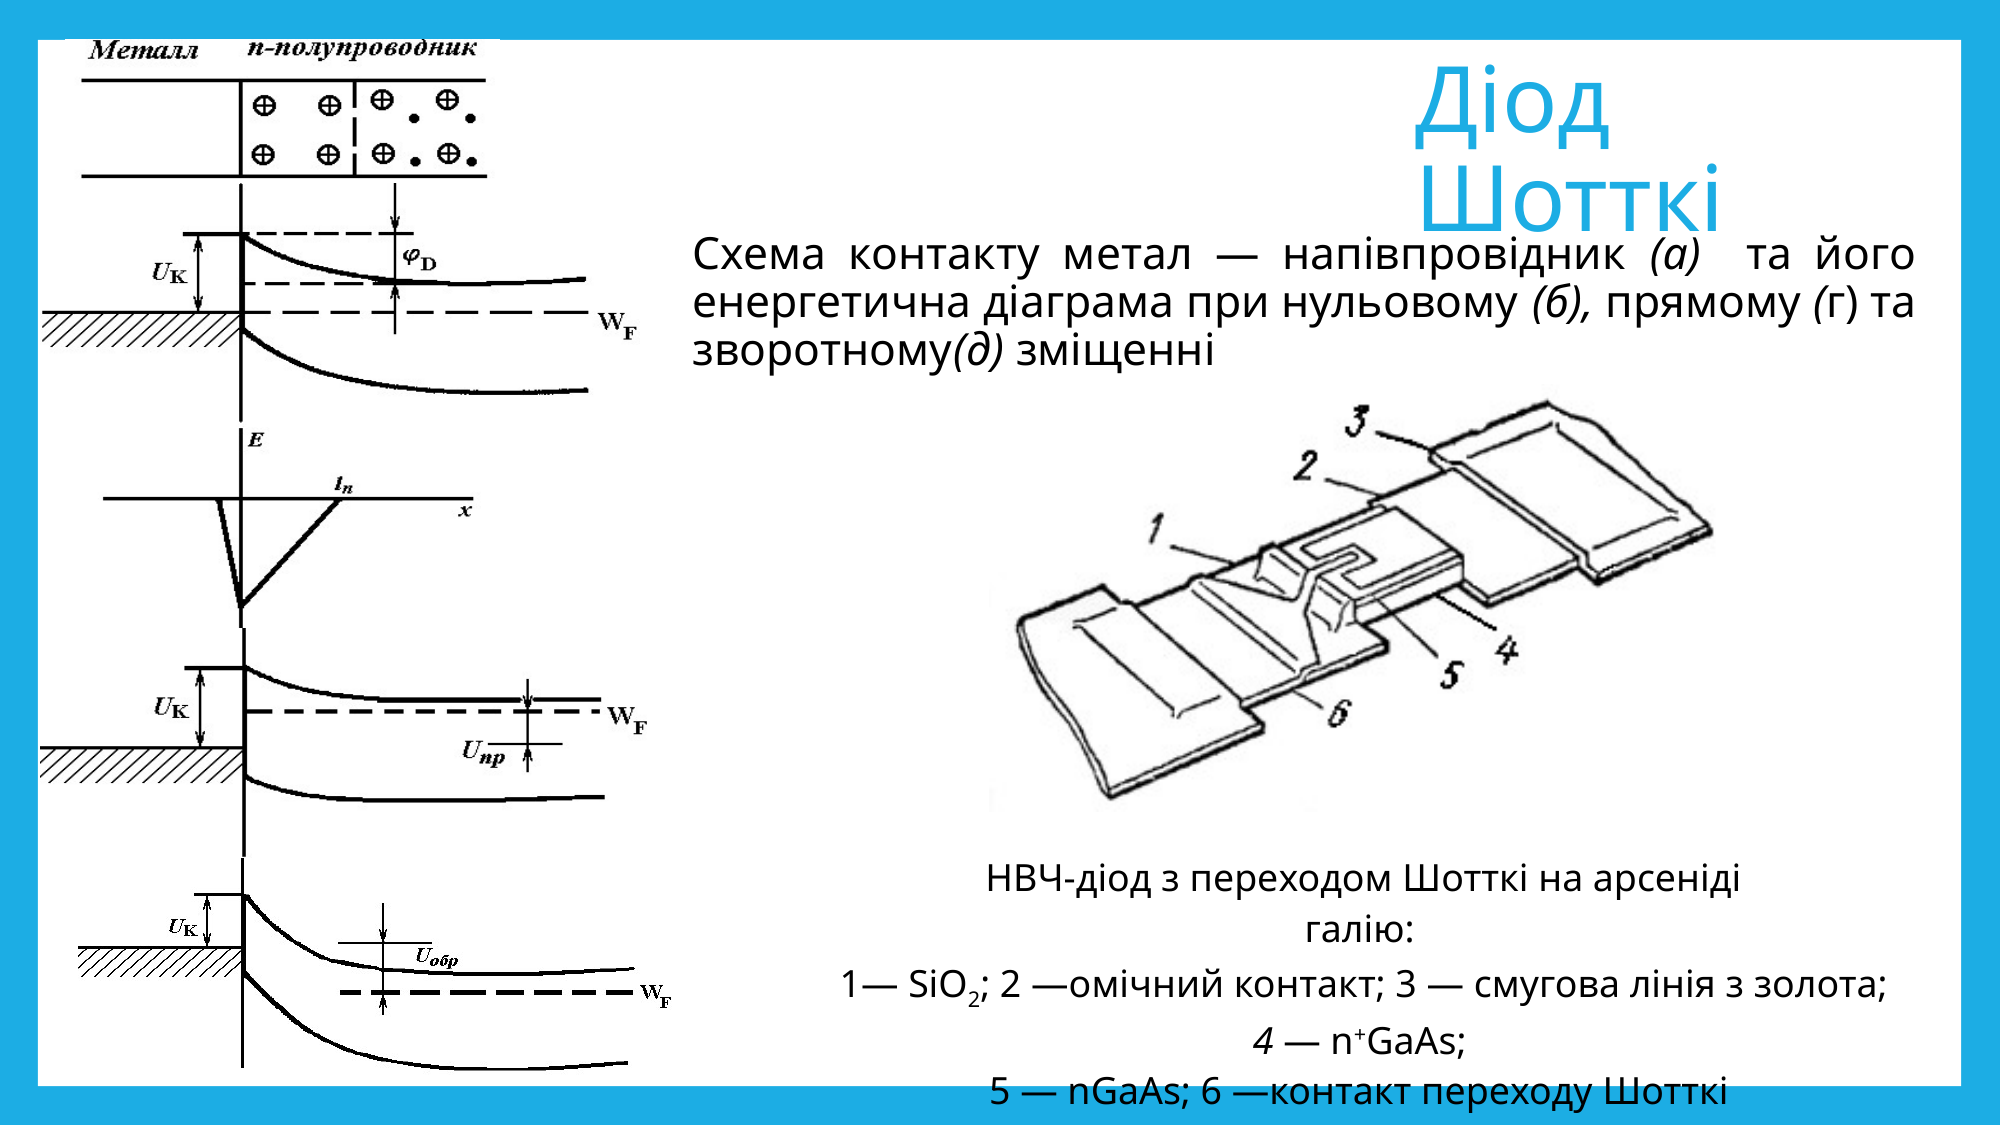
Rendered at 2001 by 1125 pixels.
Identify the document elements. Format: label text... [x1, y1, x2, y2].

picture [988, 383, 1746, 812]
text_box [39, 39, 678, 1081]
text_box НВЧ-діод з переходом Шотткі на арсеніді галію: 1— SiO2; 2 —омічний контакт; 3 — смугова лінія з золота; 4 — n+GaAs; 5 — nGaAs; 6 —контакт переходу Шотткі [824, 841, 1911, 1120]
title Діод Шотткі [1400, 41, 1953, 264]
list Схема контакту метал — напівпровідник (а) та його енергетична діаграма при нульовому (б), прямому (г) та зворотному(д) зміщенні [683, 223, 1932, 385]
